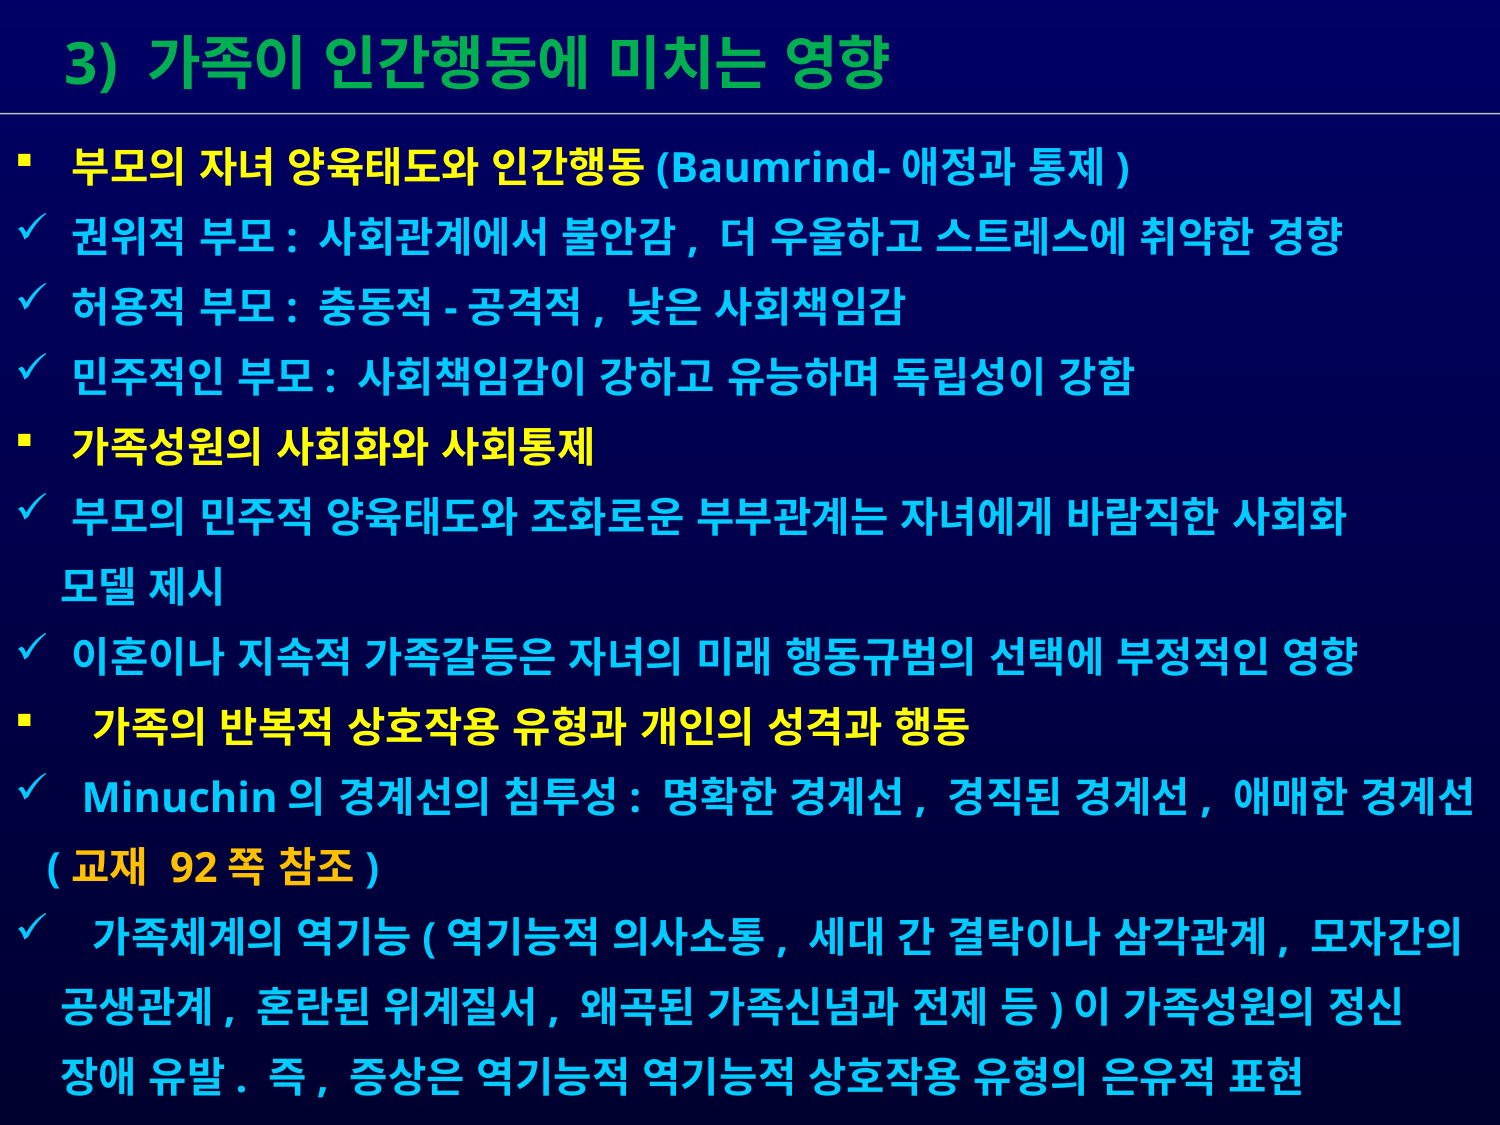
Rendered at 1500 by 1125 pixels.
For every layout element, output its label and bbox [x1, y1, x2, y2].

text_box [0, 18, 1500, 1109]
